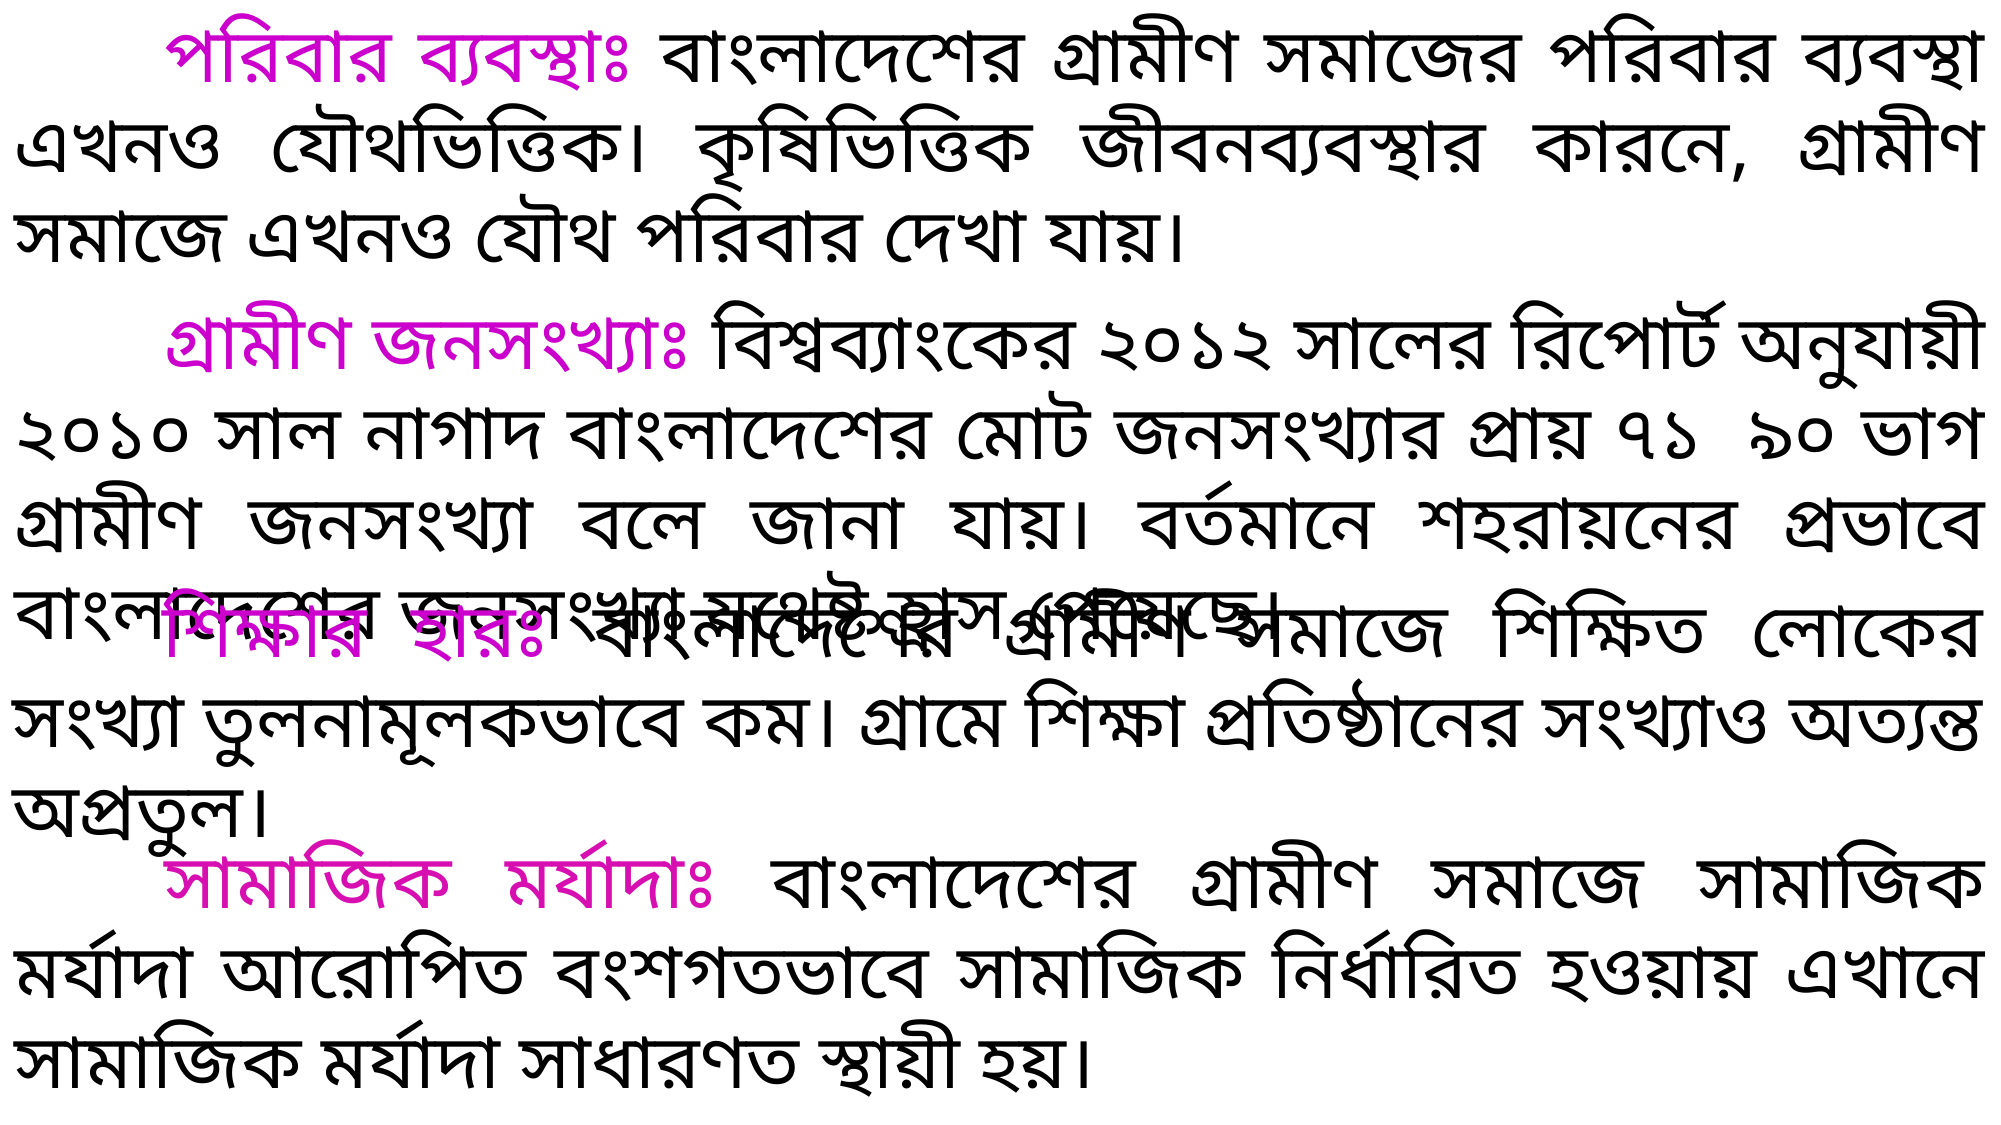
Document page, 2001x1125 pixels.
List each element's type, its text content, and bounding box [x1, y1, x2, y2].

text_box পরিবার ব্যবস্থাঃ বাংলাদেশের গ্রামীণ সমাজের পরিবার ব্যবস্থা এখনও যৌথভিত্তিক। কৃষিভিত্তিক জীবনব্যবস্থার কারনে, গ্রামীণ সমাজে এখনও যৌথ পরিবার দেখা যায়। [0, 0, 2000, 285]
text_box সামাজিক মর্যাদাঃ বাংলাদেশের গ্রামীণ সমাজে সামাজিক মর্যাদা আরোপিত বংশগতভাবে সামাজিক নির্ধারিত হওয়ায় এখানে সামাজিক মর্যাদা সাধারণত স্থায়ী হয়। [0, 825, 2000, 1111]
text_box শিক্ষার হারঃ বাংলাদেশের গ্রামীণ সমাজে শিক্ষিত লোকের সংখ্যা তুলনামূলকভাবে কম। গ্রামে শিক্ষা প্রতিষ্ঠানের সংখ্যাও অত্যন্ত অপ্রতুল। [0, 575, 1998, 825]
text_box গ্রামীণ জনসংখ্যাঃ বিশ্বব্যাংকের ২০১২ সালের রিপোর্ট অনুযায়ী ২০১০ সাল নাগাদ বাংলাদেশের মোট জনসংখ্যার প্রায় ৭১ ৯০ ভাগ গ্রামীণ জনসংখ্যা বলে জানা যায়। বর্তমানে শহরায়নের প্রভাবে বাংলাদেশের জনসংখ্যা যথেষ্ট হ্রাস পেয়েছে। [0, 287, 2000, 663]
